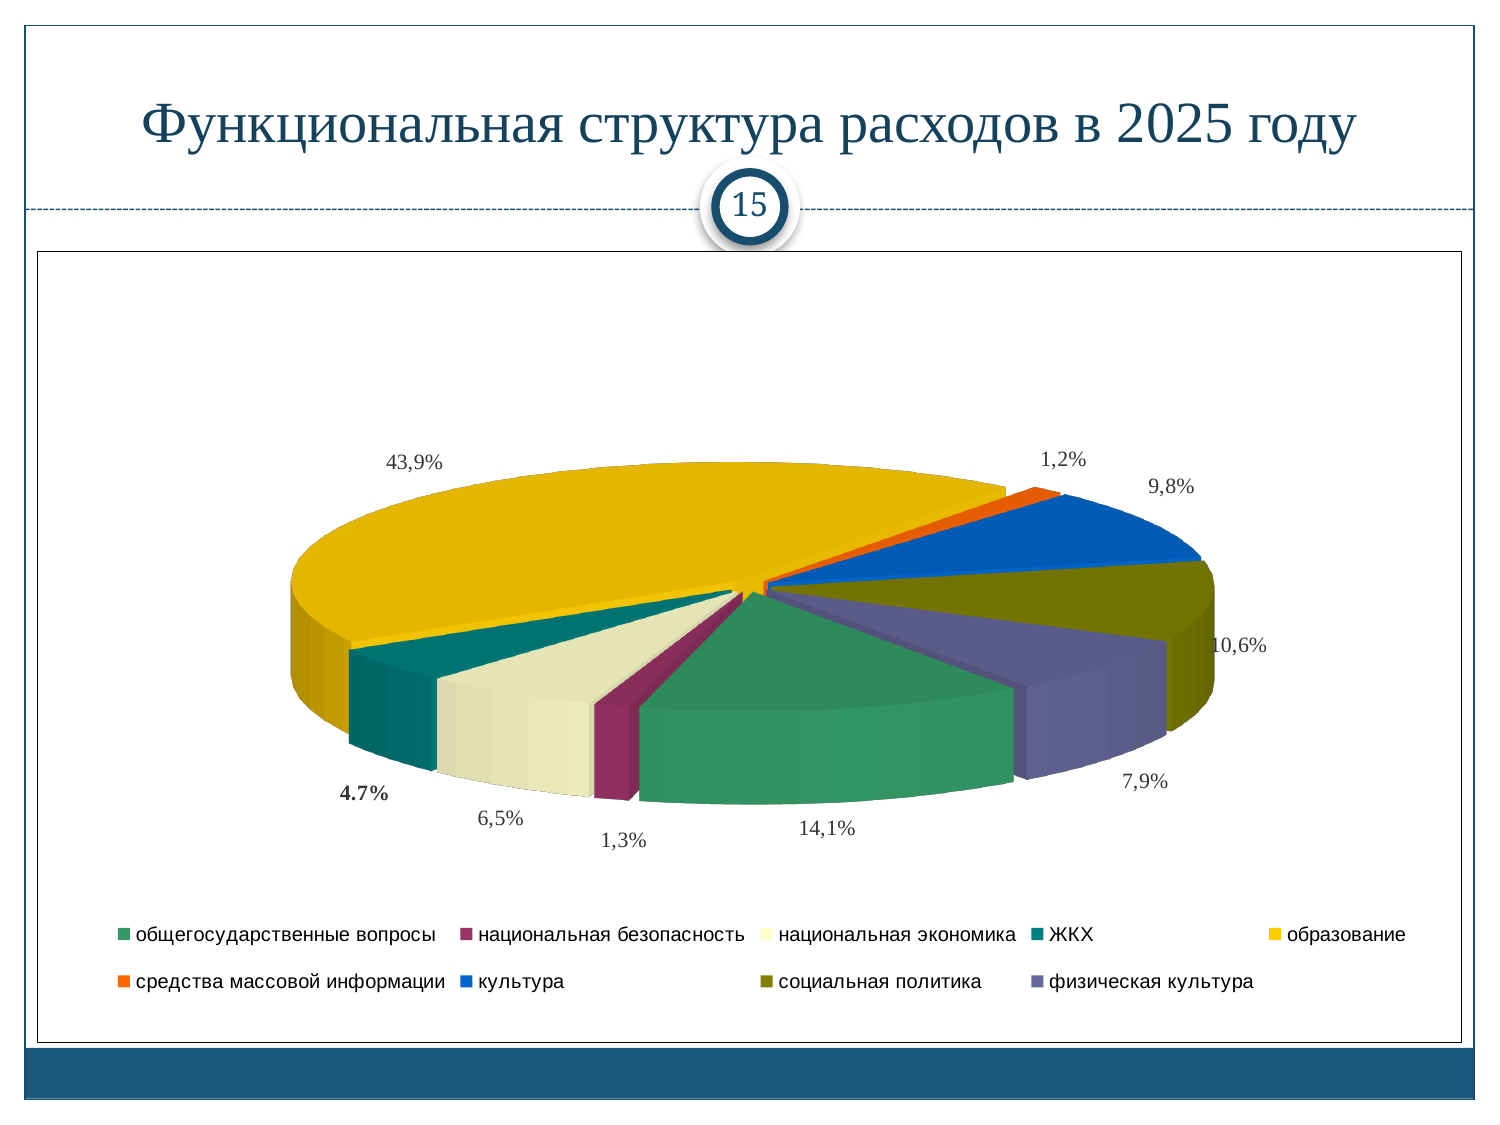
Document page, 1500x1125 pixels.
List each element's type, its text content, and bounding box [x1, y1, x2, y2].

chart [36, 250, 1462, 1043]
title Функциональная структура расходов в 2025 году [49, 37, 1450, 162]
slide_number 15 [712, 169, 788, 243]
